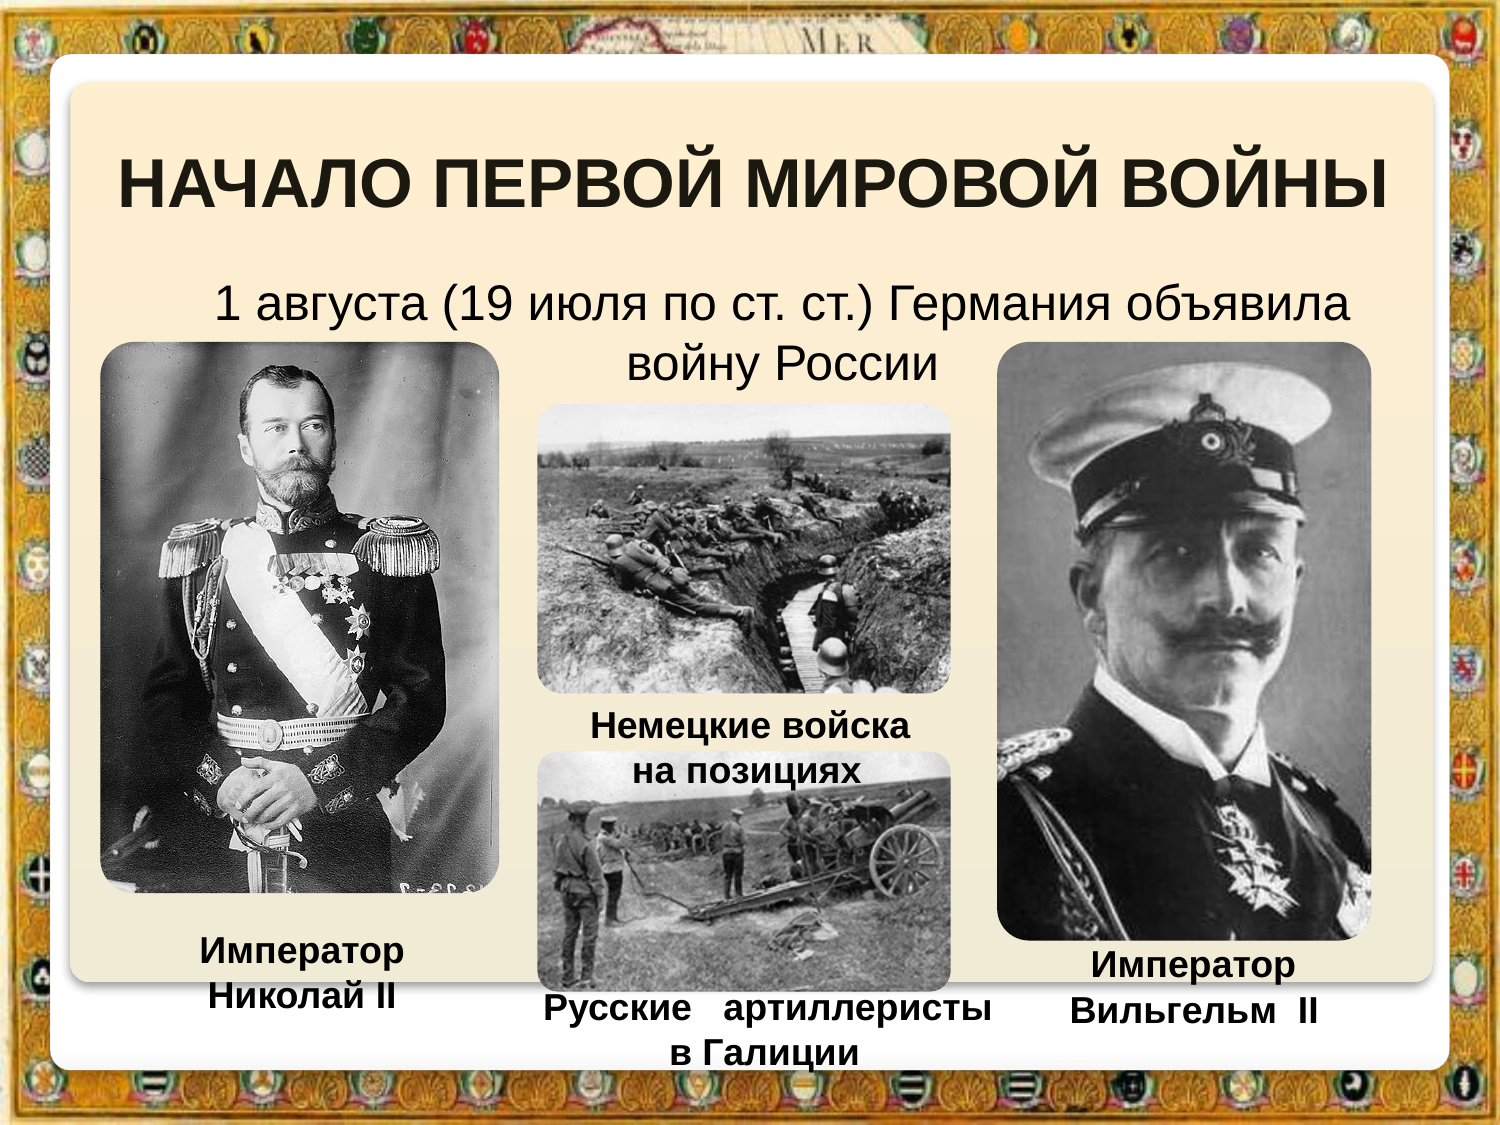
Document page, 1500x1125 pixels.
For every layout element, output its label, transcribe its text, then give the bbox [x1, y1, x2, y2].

text_box Русские артиллеристы в Галиции [528, 976, 1008, 1081]
text_box Немецкие войска на позициях [575, 707, 936, 750]
picture [0, 0, 1500, 1125]
text_box Император Николай II [184, 918, 420, 1024]
title Начало Первой мировой войны [82, 93, 1425, 255]
text_box Император Вильгельм II [1054, 954, 1334, 1039]
list 1 августа (19 июля по ст. ст.) Германия объявила войну России [82, 255, 1425, 943]
